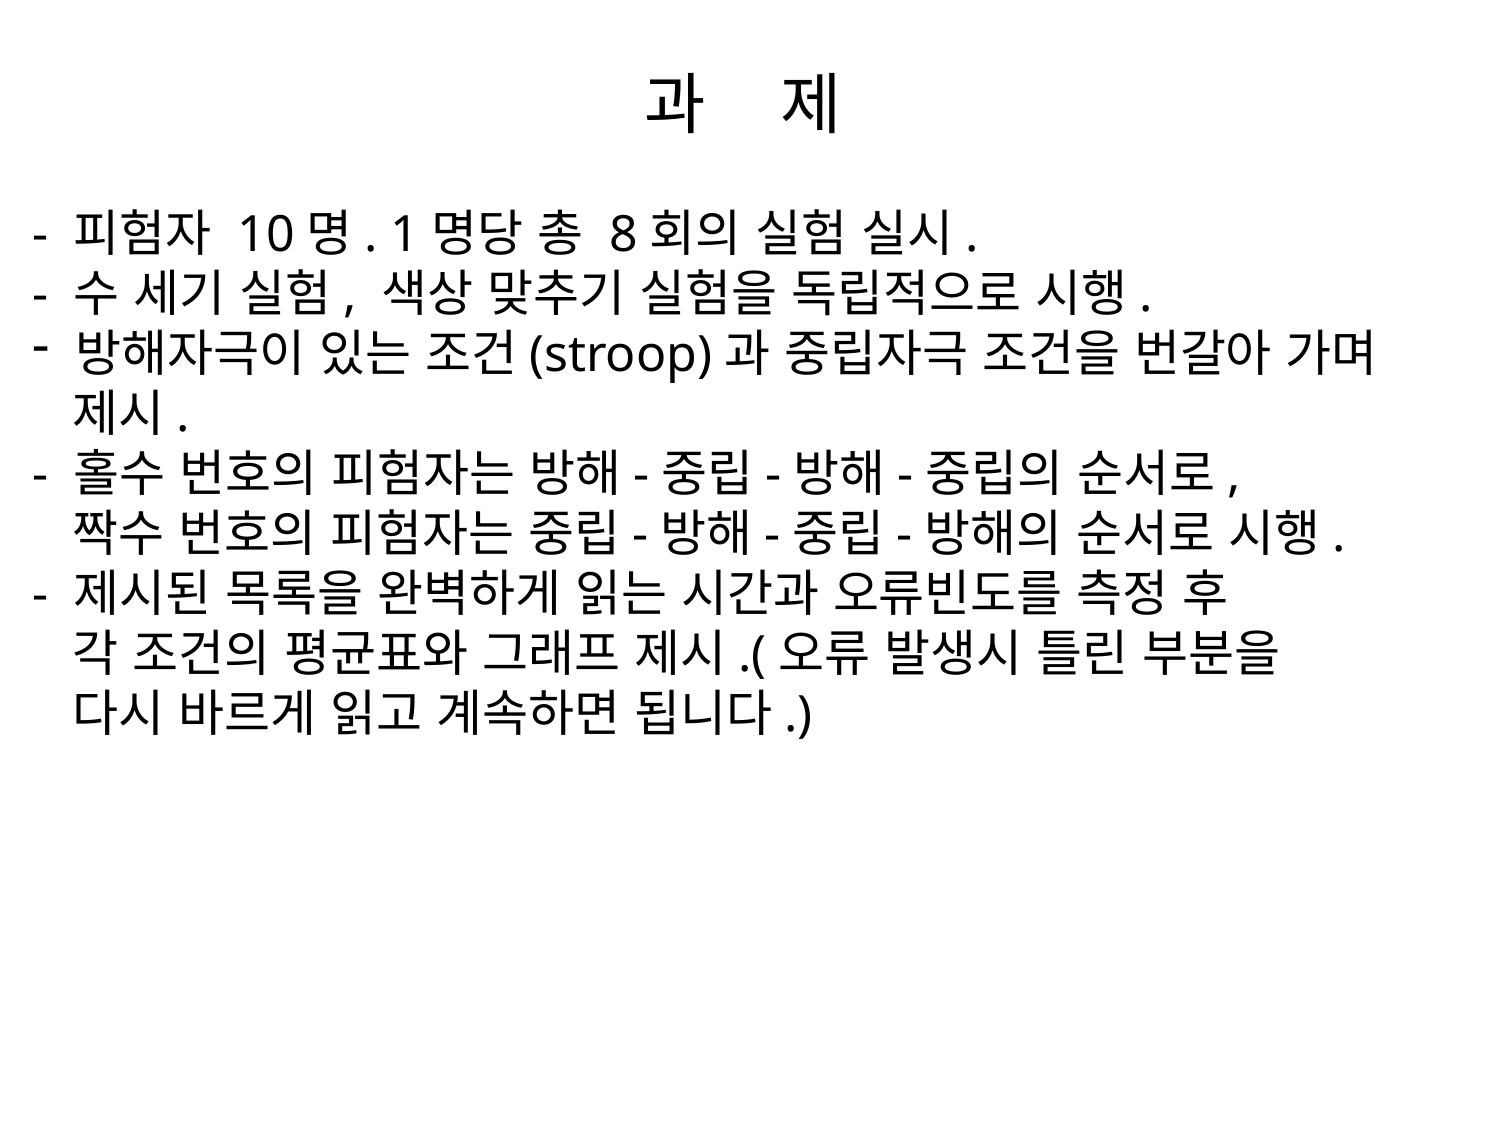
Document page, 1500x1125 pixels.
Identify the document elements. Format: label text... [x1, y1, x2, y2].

text_box 과 제 - 피험자 10명. 1명당 총 8회의 실험 실시. - 수 세기 실험, 색상 맞추기 실험을 독립적으로 시행. 방해자극이 있는 조건(stroop)과 중립자극 조건을 번갈아 가며 제시. - 홀수 번호의 피험자는 방해-중립-방해-중립의 순서로, 짝수 번호의 피험자는 중립-방해-중립-방해의 순서로 시행. - 제시된 목록을 완벽하게 읽는 시간과 오류빈도를 측정 후 각 조건의 평균표와 그래프 제시.(오류 발생시 틀린 부분을 다시 바르게 읽고 계속하면 됩니다.) [17, 54, 1489, 810]
